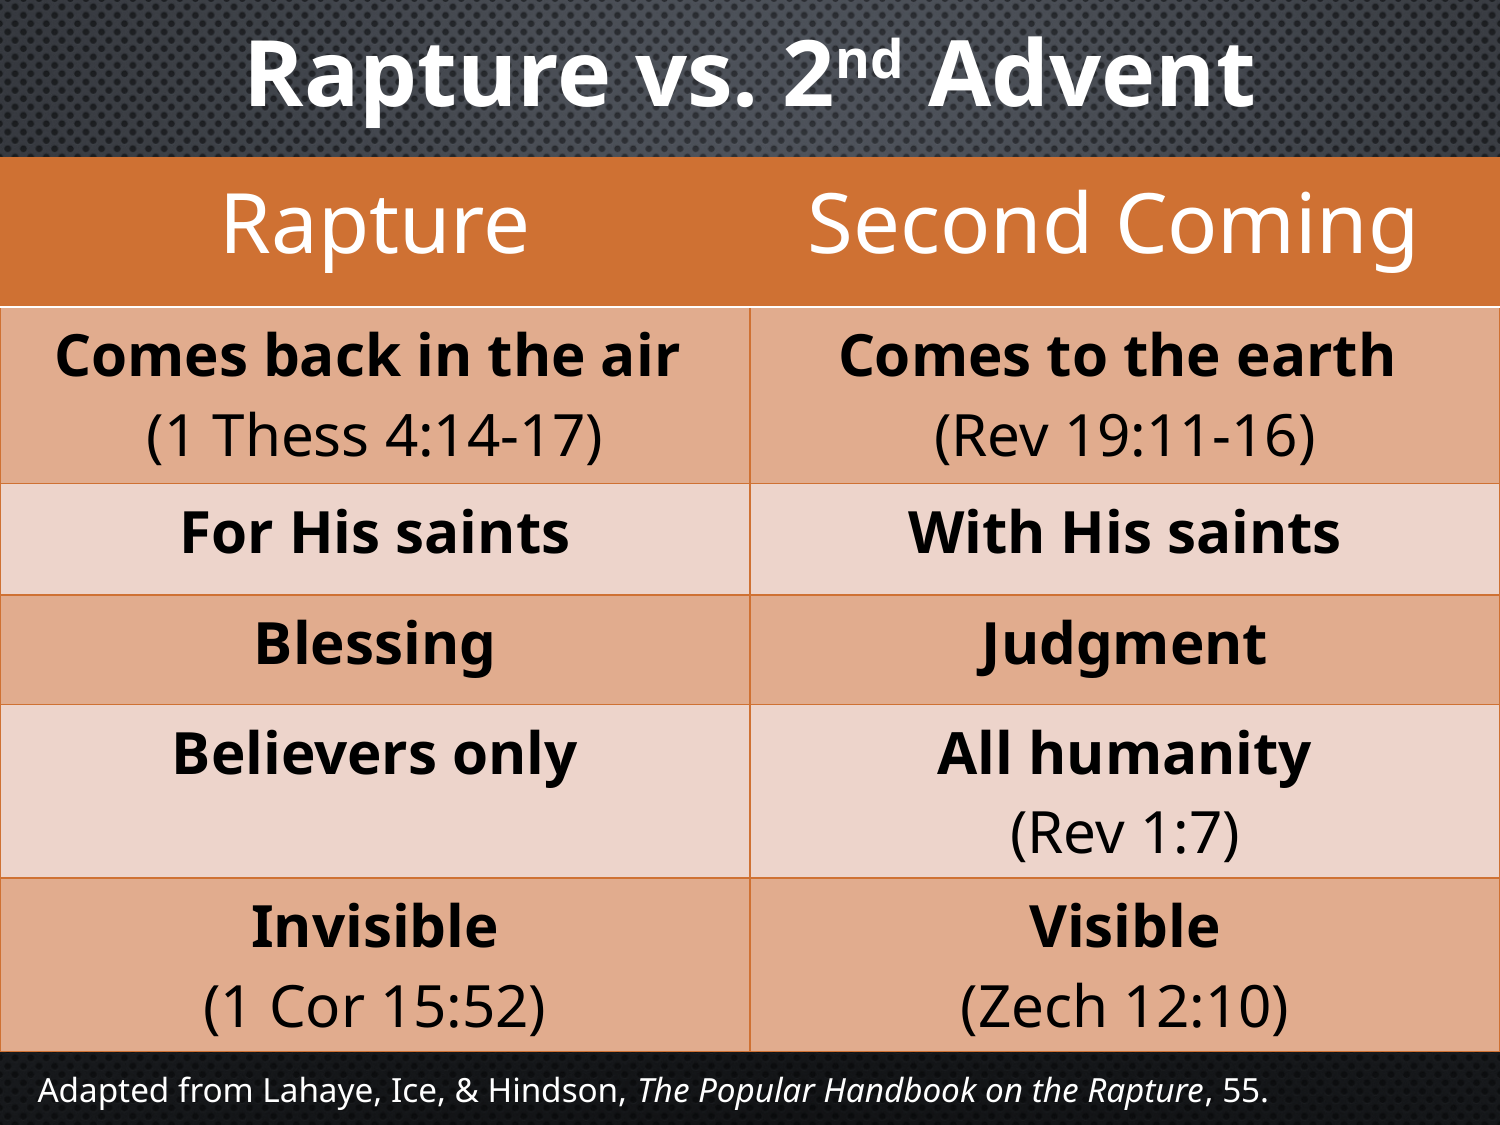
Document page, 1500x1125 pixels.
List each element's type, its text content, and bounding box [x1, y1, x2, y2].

table_cell Invisible (1 Cor 15:52) [1, 879, 749, 1051]
table_cell Comes back in the air (1 Thess 4:14-17) [1, 308, 749, 483]
table_cell Comes to the earth (Rev 19:11-16) [751, 308, 1499, 483]
table_cell Believers only [1, 705, 749, 877]
table_cell For His saints [1, 484, 749, 594]
table_cell Judgment [751, 596, 1499, 704]
table_cell Visible (Zech 12:10) [751, 879, 1499, 1051]
text_box Rapture vs. 2nd Advent [86, 7, 1414, 132]
table_cell Blessing [1, 596, 749, 704]
table_header Rapture [1, 158, 749, 306]
text_box Adapted from Lahaye, Ice, & Hindson, The Popular Handbook on the Rapture, 55. [22, 1062, 1478, 1117]
table_cell With His saints [751, 484, 1499, 594]
table_header Second Coming [751, 158, 1499, 306]
table_cell All humanity (Rev 1:7) [751, 705, 1499, 877]
